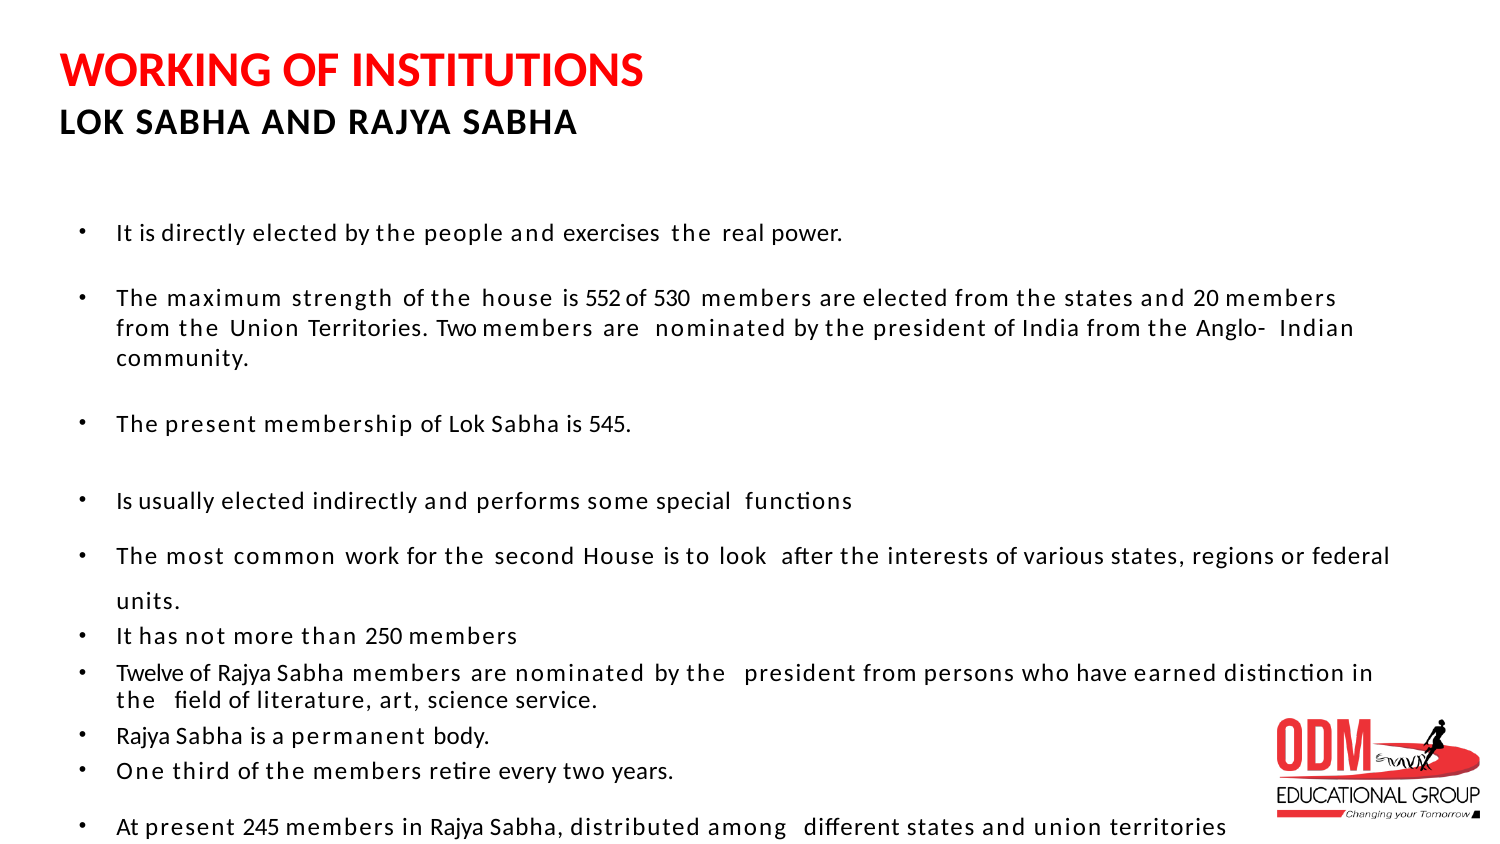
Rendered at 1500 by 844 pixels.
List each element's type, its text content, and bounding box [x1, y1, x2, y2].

picture [1277, 718, 1480, 819]
text_box It is directly elected by the people and exercises the real power. The maximum strength of the house is 552 of 530 members are elected from the states and 20 members from the Union Territories. Two members are nominated by the president of India from the Anglo- Indian community. The present membership of Lok Sabha is 545. Is usually elected indirectly and performs some special functions The most common work for the second House is to look after the interests of various states, regions or federal units. It has not more than 250 members Twelve of Rajya Sabha members are nominated by the president from persons who have earned distinction in the field of literature, art, science service. Rajya Sabha is a permanent body. One third of the members retire every two years. At present 245 members in Rajya Sabha, distributed among different states and union territories [62, 209, 1425, 844]
text_box WORKING OF INSTITUTIONS LOK SABHA AND RAJYA SABHA [44, 21, 1470, 121]
text_box [44, 121, 1470, 617]
